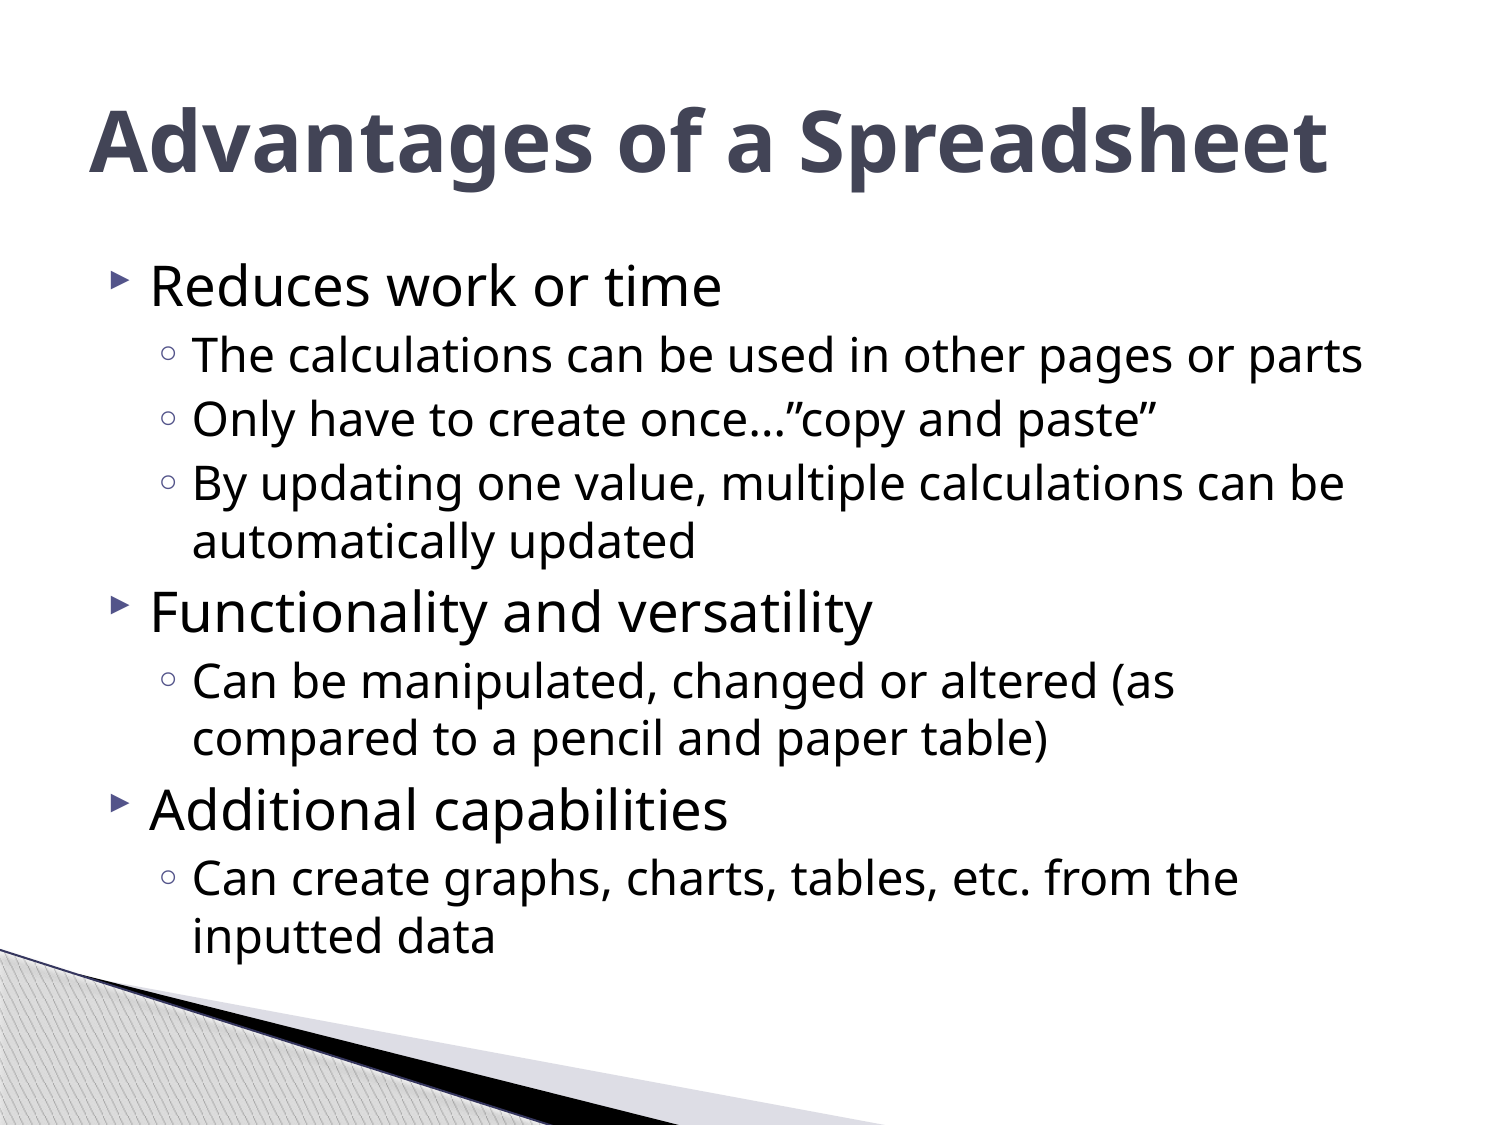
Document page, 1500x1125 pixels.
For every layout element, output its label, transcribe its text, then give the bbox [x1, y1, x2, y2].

title Advantages of a Spreadsheet [75, 45, 1425, 233]
list Reduces work or time The calculations can be used in other pages or parts Only have to create once…”copy and paste” By updating one value, multiple calculations can be automatically updated Functionality and versatility Can be manipulated, changed or altered (as compared to a pencil and paper table) Additional capabilities Can create graphs, charts, tables, etc. from the inputted data [75, 243, 1425, 986]
